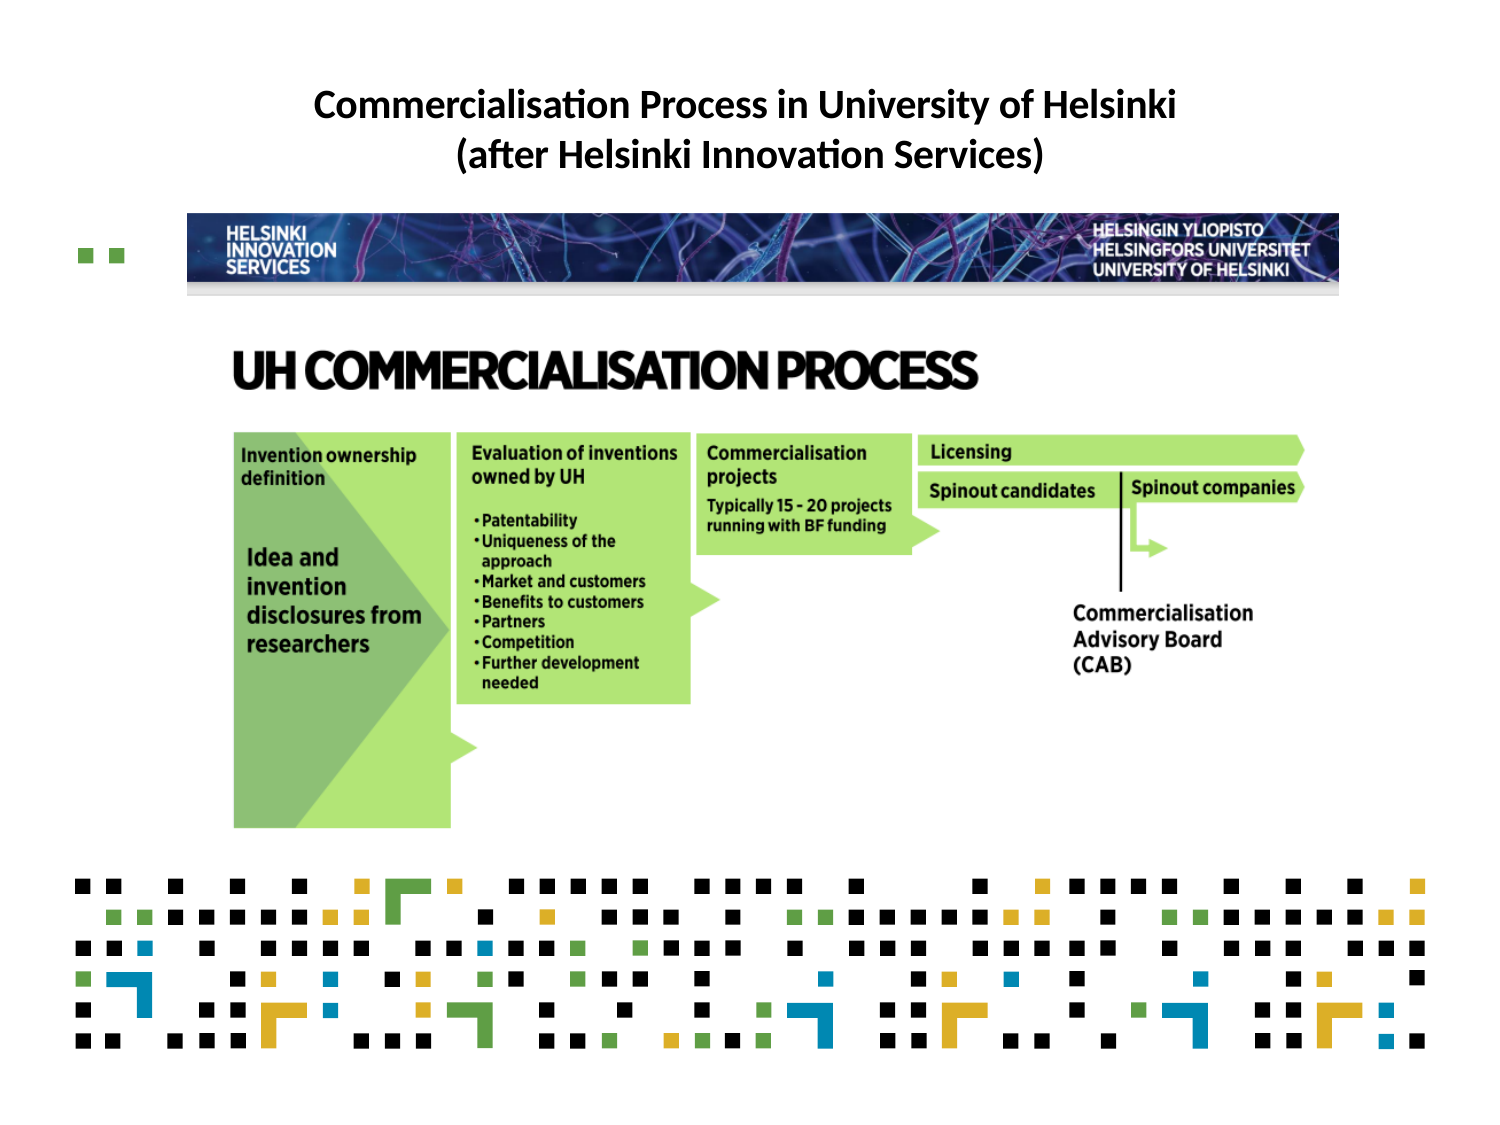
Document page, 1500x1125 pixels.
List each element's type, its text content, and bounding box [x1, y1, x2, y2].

text_box [632, 909, 648, 925]
text_box [1162, 1002, 1208, 1049]
text_box [1034, 1033, 1050, 1049]
text_box [229, 909, 246, 925]
text_box [1034, 909, 1050, 925]
text_box [848, 882, 864, 894]
text_box [1286, 1033, 1302, 1049]
text_box [787, 1002, 833, 1049]
text_box [570, 940, 586, 956]
text_box [1100, 940, 1116, 956]
text_box [570, 1033, 586, 1049]
text_box [941, 971, 957, 987]
text_box [694, 1033, 711, 1049]
text_box [322, 971, 339, 987]
text_box [694, 971, 710, 987]
text_box [911, 1033, 927, 1049]
text_box [787, 940, 803, 956]
text_box [1254, 909, 1270, 925]
text_box [601, 882, 617, 894]
text_box [1285, 909, 1301, 925]
text_box [229, 882, 246, 894]
text_box [230, 1033, 246, 1049]
text_box [477, 971, 493, 987]
text_box [617, 1002, 633, 1018]
text_box [1378, 940, 1394, 956]
text_box [477, 909, 494, 925]
text_box [1378, 909, 1394, 925]
text_box [818, 971, 834, 987]
text_box [415, 940, 431, 956]
text_box [880, 940, 896, 956]
text_box [539, 909, 555, 925]
text_box [1409, 940, 1425, 956]
text_box [137, 909, 153, 925]
text_box [694, 940, 710, 956]
text_box [385, 882, 432, 925]
text_box [1255, 940, 1271, 956]
text_box [1193, 971, 1209, 987]
text_box [230, 1002, 246, 1018]
text_box [1161, 909, 1178, 925]
text_box [199, 1033, 215, 1049]
text_box [756, 1002, 772, 1018]
text_box [508, 971, 524, 987]
text_box [1100, 882, 1116, 894]
text_box [879, 909, 895, 925]
text_box [447, 882, 463, 894]
text_box [1378, 1002, 1394, 1018]
text_box [322, 909, 338, 925]
text_box [106, 909, 122, 925]
text_box [1285, 1002, 1302, 1018]
text_box [1003, 909, 1019, 925]
text_box [941, 909, 957, 925]
text_box [446, 940, 462, 956]
text_box [1255, 1033, 1271, 1049]
title Commercialisation Process in University of Helsinki (after Helsinki Innovation Services) [64, 30, 1435, 221]
text_box [1378, 1033, 1394, 1050]
text_box [1285, 971, 1302, 987]
text_box [1130, 882, 1147, 894]
text_box [260, 940, 277, 956]
text_box [1069, 940, 1085, 956]
text_box [415, 1002, 431, 1018]
text_box [1100, 1033, 1117, 1049]
text_box [632, 940, 648, 956]
text_box [601, 909, 617, 925]
text_box [508, 940, 524, 956]
text_box [1409, 878, 1426, 894]
text_box [972, 909, 988, 925]
text_box [725, 940, 741, 956]
picture [187, 212, 1340, 874]
text_box [1161, 882, 1178, 894]
text_box [1192, 909, 1209, 925]
text_box [477, 940, 493, 956]
text_box [848, 909, 864, 925]
text_box [353, 1033, 369, 1049]
text_box [167, 1033, 183, 1049]
text_box [601, 1033, 618, 1049]
text_box [75, 1002, 91, 1018]
text_box [1003, 971, 1019, 987]
text_box [1100, 909, 1116, 925]
text_box [106, 878, 122, 894]
text_box [725, 909, 741, 925]
text_box [1034, 940, 1050, 956]
text_box [291, 909, 308, 925]
text_box [384, 971, 400, 987]
text_box [879, 1002, 896, 1018]
text_box [1223, 882, 1239, 894]
text_box [230, 971, 246, 987]
text_box [291, 882, 308, 894]
text_box [353, 940, 369, 956]
text_box [106, 972, 153, 1018]
text_box [1285, 940, 1301, 956]
text_box [1223, 940, 1240, 956]
text_box [384, 1033, 401, 1049]
text_box [75, 940, 91, 956]
text_box [1131, 1002, 1147, 1018]
text_box [755, 882, 772, 894]
text_box [663, 940, 679, 956]
text_box [601, 971, 618, 987]
text_box [260, 971, 277, 987]
text_box [261, 1002, 307, 1049]
text_box [75, 971, 91, 987]
text_box [817, 909, 834, 925]
text_box [972, 940, 988, 956]
text_box [1223, 909, 1239, 925]
text_box [109, 248, 125, 264]
text_box [291, 940, 308, 956]
text_box [508, 882, 525, 894]
text_box [539, 940, 555, 956]
text_box [910, 971, 927, 987]
text_box [1069, 1002, 1085, 1018]
text_box [539, 1033, 555, 1049]
text_box [78, 248, 94, 264]
text_box [106, 940, 122, 956]
text_box [1409, 909, 1425, 925]
text_box [1409, 1033, 1425, 1049]
text_box [849, 940, 865, 956]
text_box [694, 1002, 710, 1018]
text_box [1347, 940, 1363, 956]
text_box [755, 1033, 771, 1049]
text_box [539, 1002, 555, 1018]
text_box [1069, 882, 1085, 894]
text_box [1254, 1002, 1271, 1018]
text_box [786, 882, 803, 894]
text_box [1069, 971, 1085, 987]
text_box [910, 1002, 927, 1018]
text_box [105, 1033, 121, 1049]
text_box [199, 940, 215, 956]
text_box [137, 940, 153, 956]
text_box [1162, 940, 1178, 956]
text_box [415, 1033, 432, 1049]
text_box [570, 882, 586, 894]
text_box [910, 909, 926, 925]
text_box [725, 882, 741, 894]
text_box [322, 940, 339, 956]
text_box [75, 878, 91, 894]
text_box [446, 1002, 493, 1049]
text_box [632, 882, 648, 894]
text_box [353, 909, 369, 925]
text_box [786, 909, 803, 925]
text_box [1316, 909, 1332, 925]
text_box [1003, 940, 1019, 956]
text_box [1003, 1033, 1019, 1049]
text_box [941, 1002, 988, 1049]
text_box [1035, 882, 1051, 894]
text_box [1316, 1002, 1363, 1049]
text_box [168, 878, 184, 894]
text_box [199, 909, 215, 925]
text_box [724, 1033, 741, 1049]
text_box [694, 882, 710, 894]
text_box [663, 909, 679, 925]
text_box [1316, 971, 1332, 987]
text_box [539, 882, 555, 894]
text_box [168, 909, 184, 925]
text_box [570, 971, 586, 987]
text_box [75, 1033, 91, 1049]
text_box [1347, 909, 1363, 925]
text_box [1285, 882, 1301, 894]
text_box [322, 1002, 339, 1019]
text_box [880, 1033, 896, 1049]
text_box [415, 971, 431, 987]
text_box [910, 940, 927, 956]
text_box [972, 882, 988, 894]
text_box [1409, 970, 1425, 986]
text_box [354, 882, 370, 894]
text_box [663, 1033, 679, 1049]
text_box [199, 1002, 215, 1018]
text_box [1347, 878, 1363, 894]
text_box [260, 909, 277, 925]
text_box [632, 971, 648, 987]
